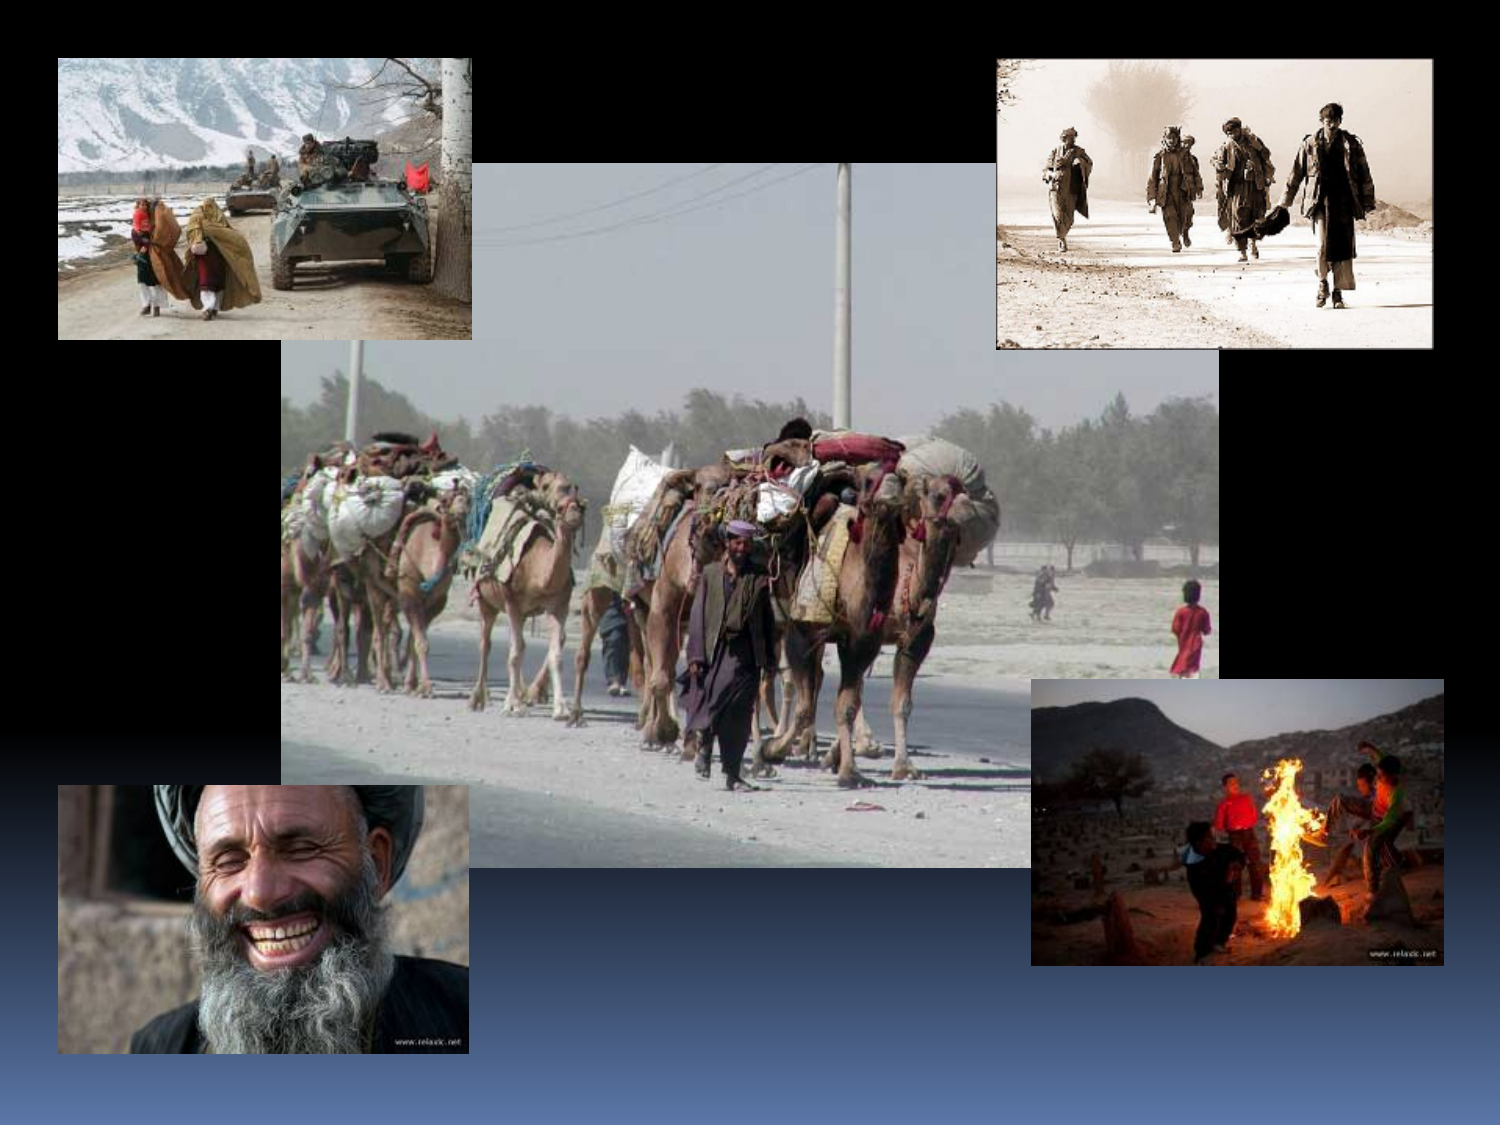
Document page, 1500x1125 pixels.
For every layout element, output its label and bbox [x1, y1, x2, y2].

picture [58, 784, 469, 1055]
picture [995, 58, 1434, 351]
picture [1030, 679, 1444, 966]
picture [280, 163, 1220, 868]
picture [58, 58, 473, 340]
